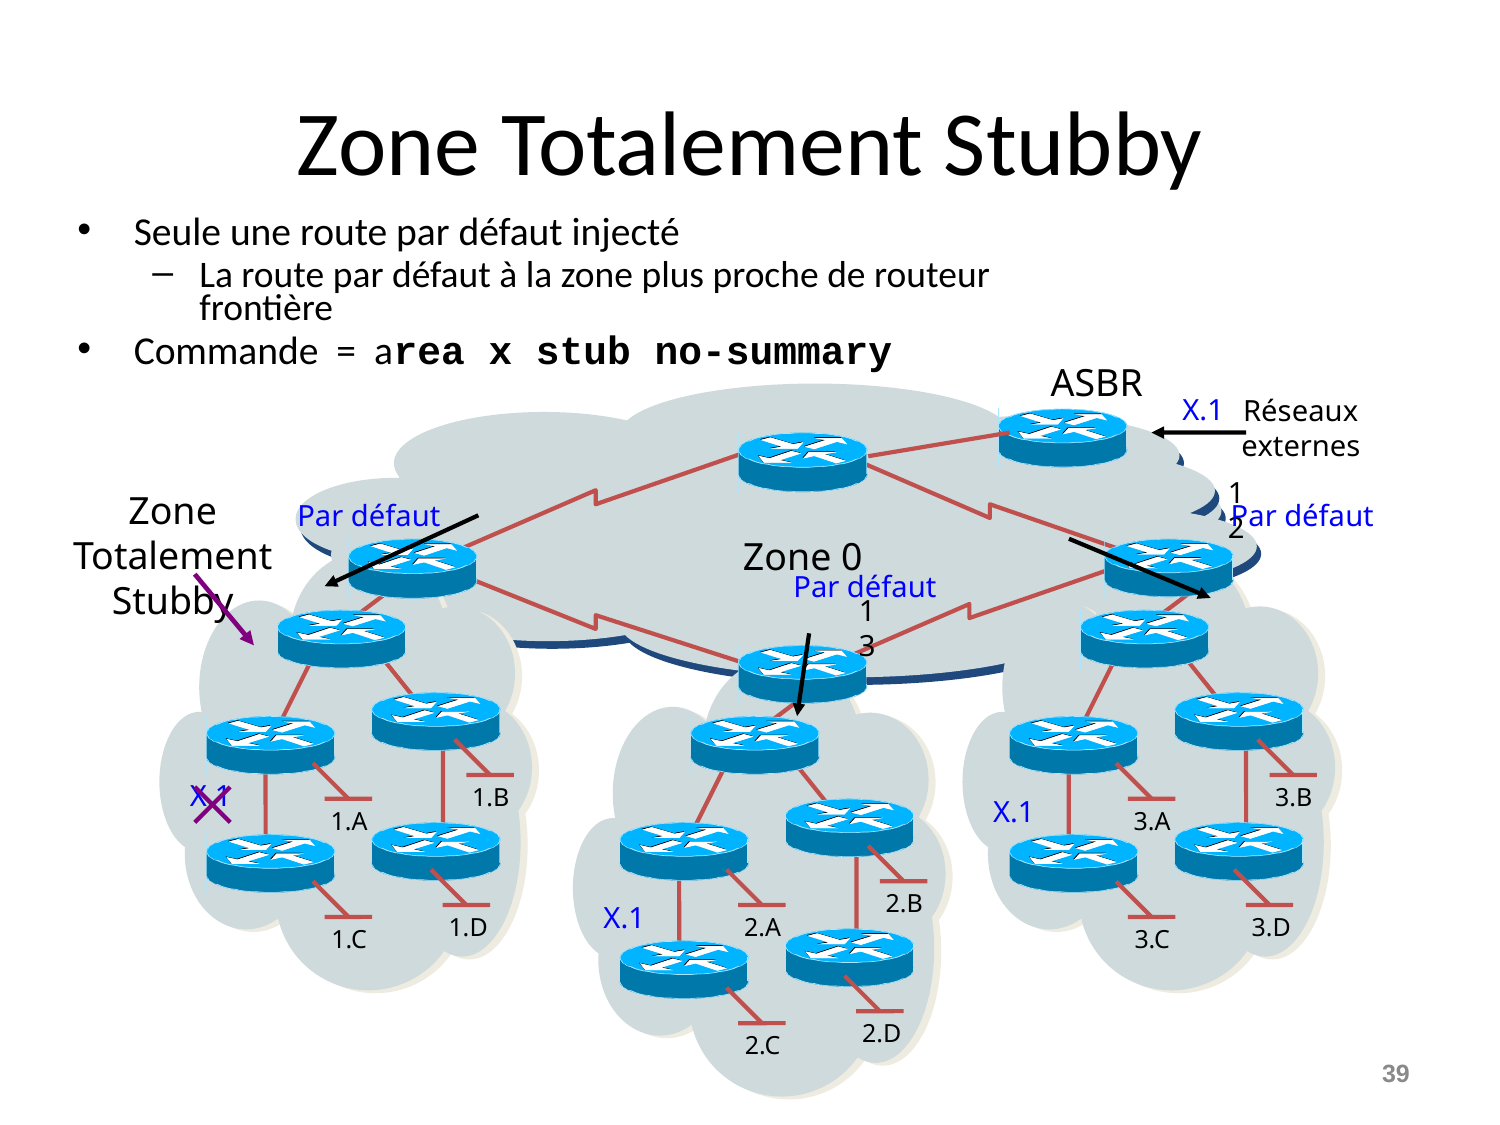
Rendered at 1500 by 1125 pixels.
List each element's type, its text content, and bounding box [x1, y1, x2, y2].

text_box Zone Totalement Stubby [29, 479, 154, 630]
list Seule une route par défaut injecté La route par défaut à la zone plus proche de routeur frontière Commande = area x stub no-summary [62, 209, 1045, 387]
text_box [194, 786, 231, 823]
slide_number 39 [1395, 1042, 1425, 1103]
title Zone Totalement Stubby [74, 44, 1426, 233]
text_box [159, 351, 1392, 1100]
